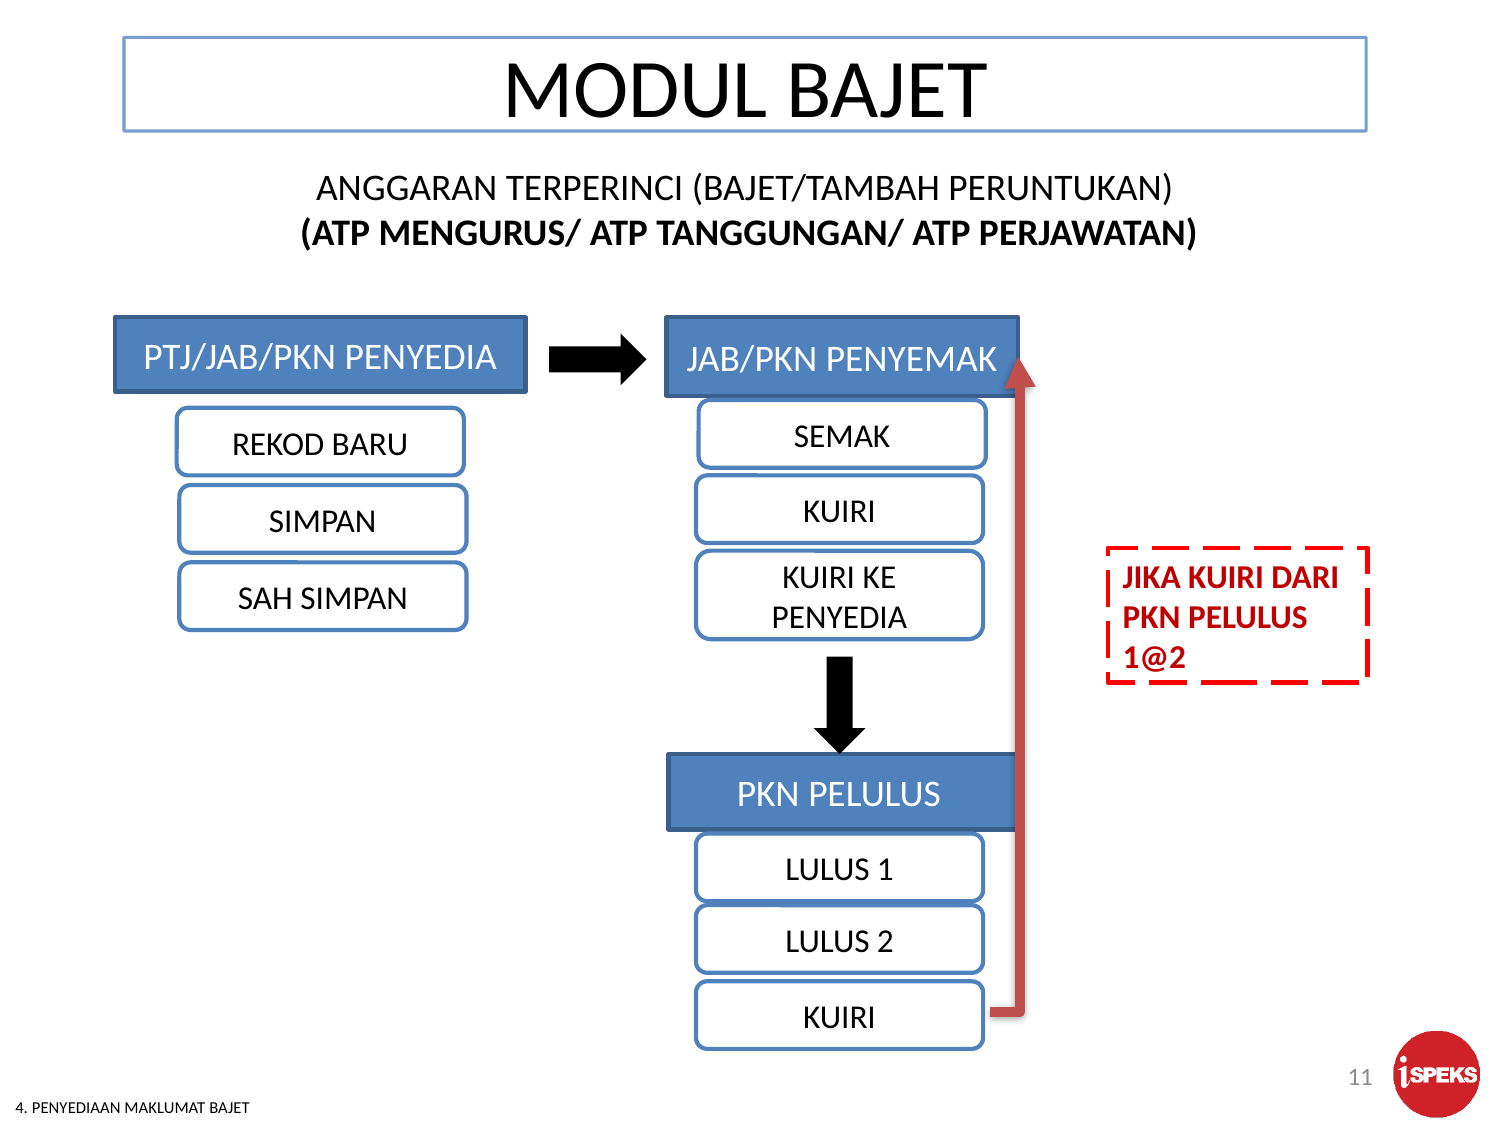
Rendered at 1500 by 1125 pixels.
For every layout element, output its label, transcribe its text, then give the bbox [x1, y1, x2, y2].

text_box [811, 707, 868, 757]
text_box REKOD BARU [174, 405, 466, 478]
text_box JIKA KUIRI DARI PKN PELULUS 1@2 [1107, 547, 1368, 683]
text_box [824, 654, 855, 668]
text_box LULUS 1 [693, 831, 986, 903]
text_box KUIRI [693, 979, 986, 1051]
text_box MODUL BAJET [123, 37, 1367, 132]
text_box SAH SIMPAN [177, 560, 469, 633]
text_box JAB/PKN PENYEMAK [664, 315, 1020, 398]
text_box PTJ/JAB/PKN PENYEDIA [113, 315, 528, 394]
text_box SIMPAN [177, 482, 469, 555]
slide_number 11 [1037, 1045, 1373, 1106]
text_box PKN PELULUS [666, 752, 1010, 832]
text_box SEMAK [696, 397, 988, 470]
text_box LULUS 2 [693, 903, 986, 975]
text_box ANGGARAN TERPERINCI (BAJET/TAMBAH PERUNTUKAN) (ATP MENGURUS/ ATP TANGGUNGAN/ ATP PERJAWATAN) [128, 155, 1371, 260]
text_box [547, 331, 649, 388]
text_box KUIRI [693, 473, 986, 546]
picture [1378, 1029, 1496, 1118]
text_box 4. PENYEDIAAN MAKLUMAT BAJET [0, 1089, 266, 1125]
text_box KUIRI KE PENYEDIA [693, 548, 986, 642]
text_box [676, 670, 1333, 699]
